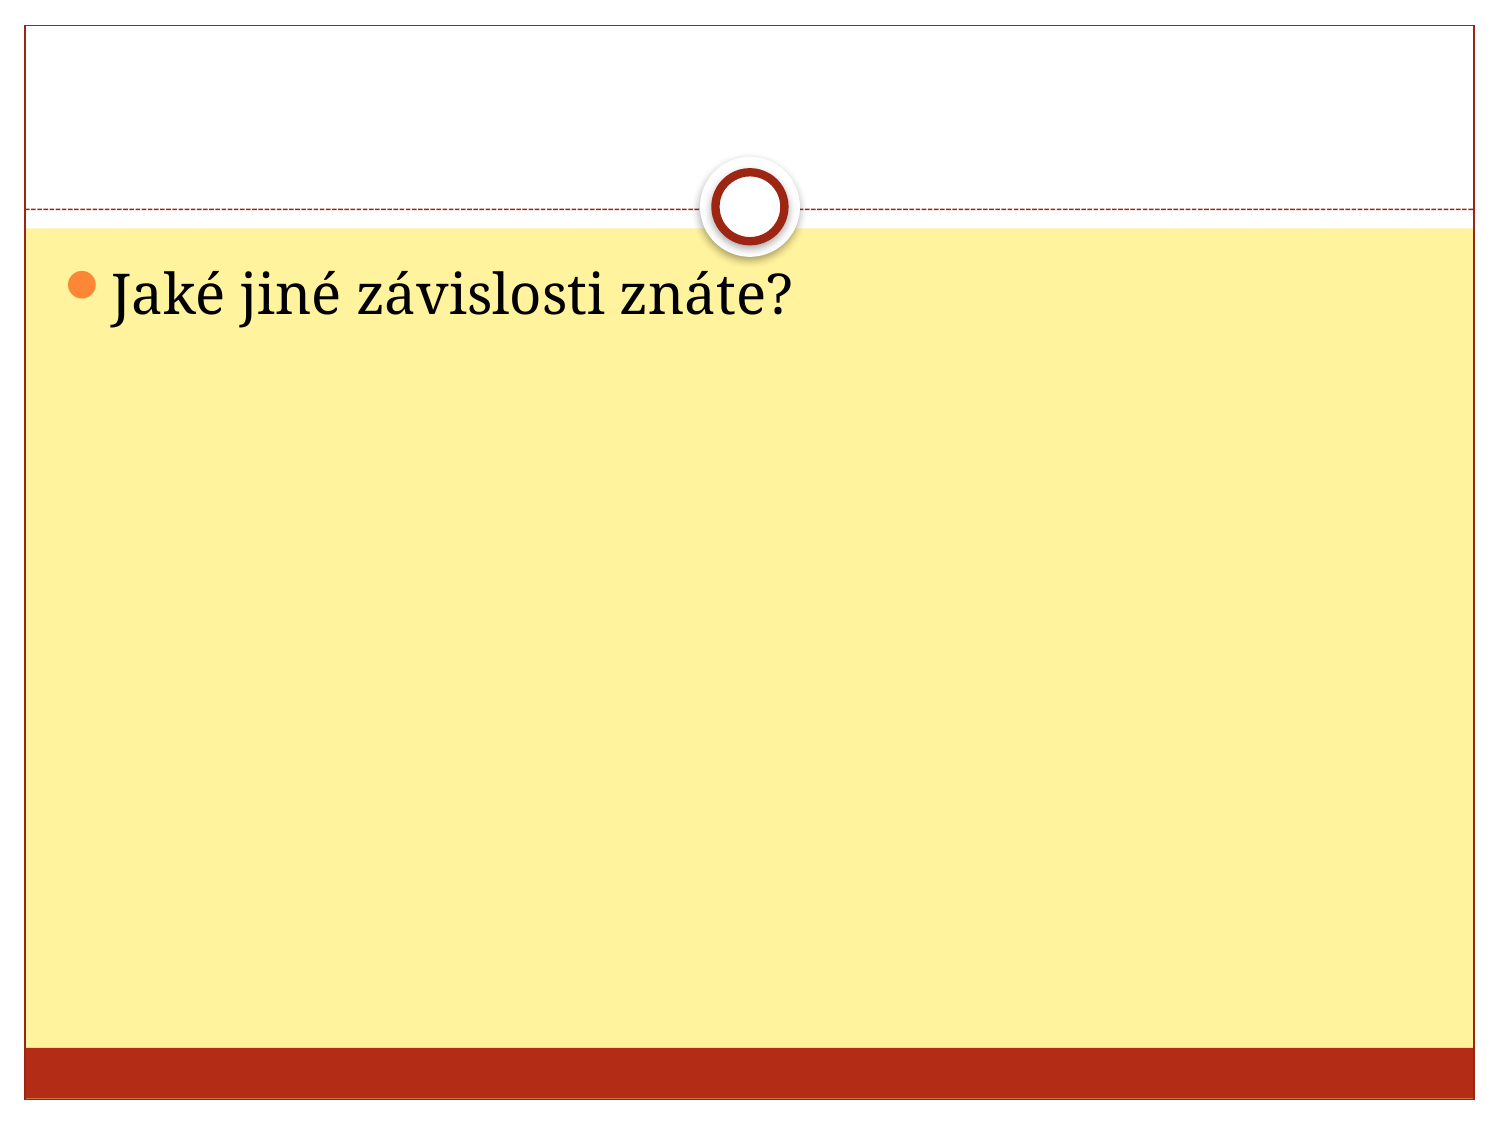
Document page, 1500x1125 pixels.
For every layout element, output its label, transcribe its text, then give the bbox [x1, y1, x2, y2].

list Jaké jiné závislosti znáte? [49, 250, 1445, 1001]
